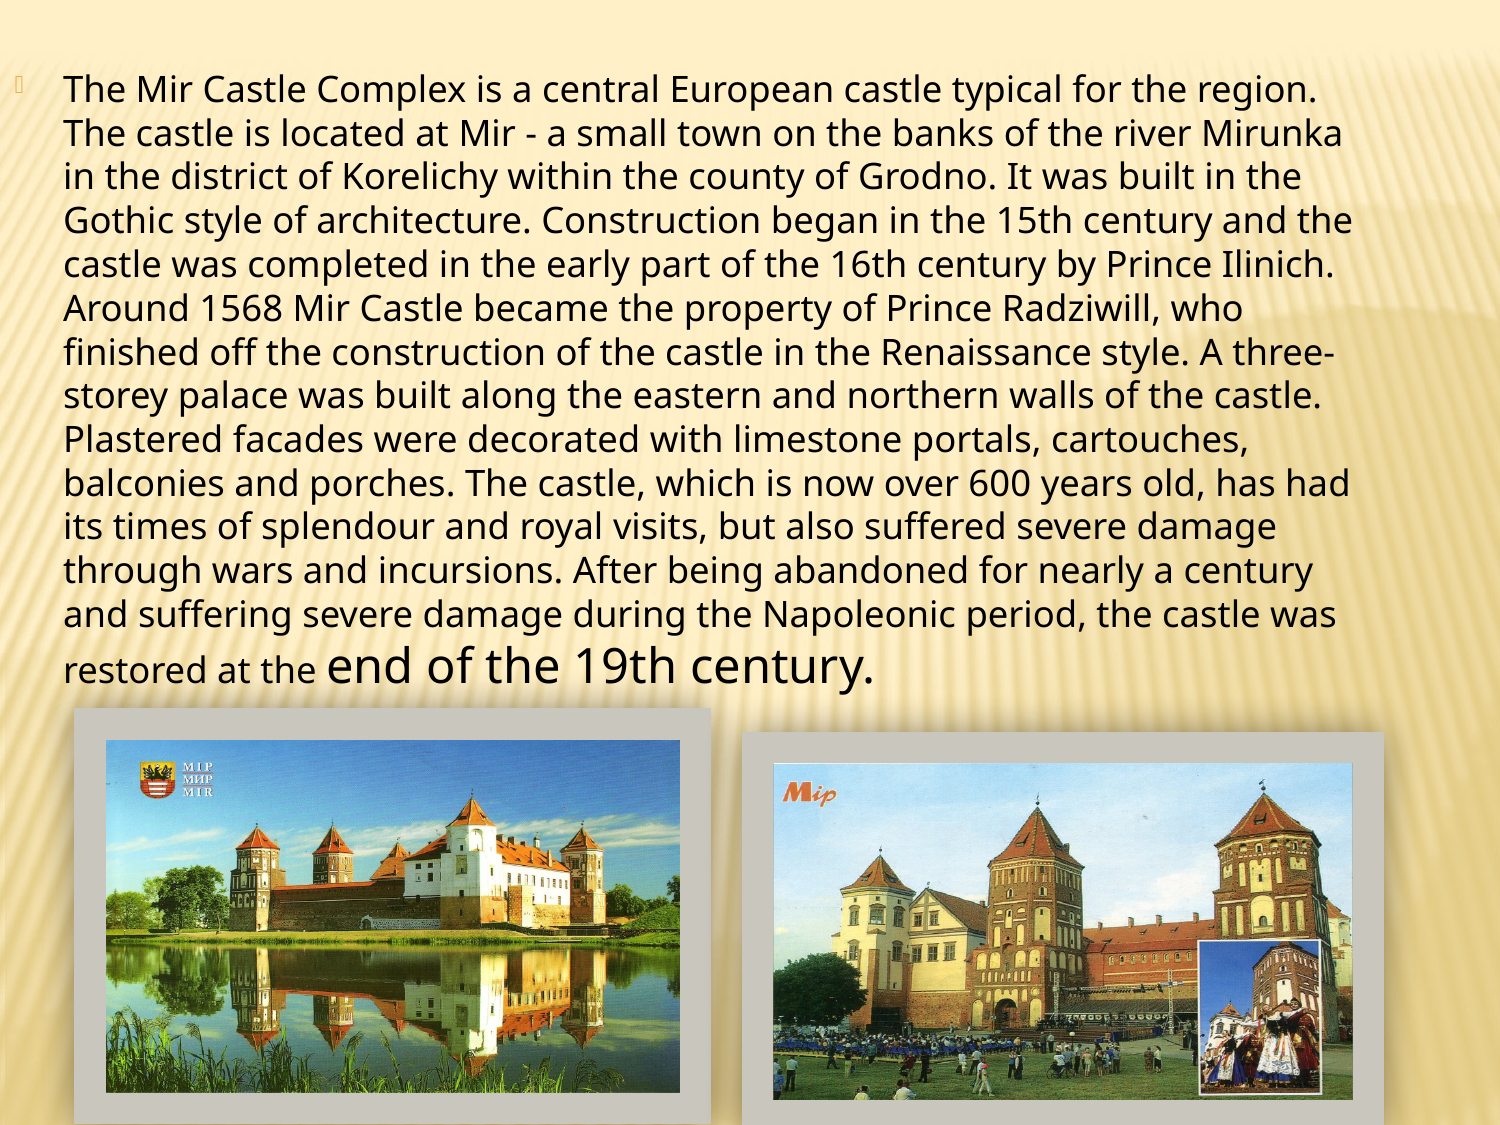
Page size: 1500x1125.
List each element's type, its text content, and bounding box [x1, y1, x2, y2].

list The Mir Castle Complex is a central European castle typical for the region. The castle is located at Mir - a small town on the banks of the river Mirunka in the district of Korelichy within the county of Grodno. It was built in the Gothic style of architecture. Construction began in the 15th century and the castle was completed in the early part of the 16th century by Prince Ilinich. Around 1568 Mir Castle became the property of Prince Radziwill, who finished off the construction of the castle in the Renaissance style. A three-storey palace was built along the eastern and northern walls of the castle. Plastered facades were decorated with limestone portals, cartouches, balconies and porches. The castle, which is now over 600 years old, has had its times of splendour and royal visits, but also suffered severe damage through wars and incursions. After being abandoned for nearly a century and suffering severe damage during the Napoleonic period, the castle was restored at the end of the 19th century. [0, 58, 1391, 739]
picture [773, 762, 1353, 1100]
picture [105, 739, 680, 1094]
